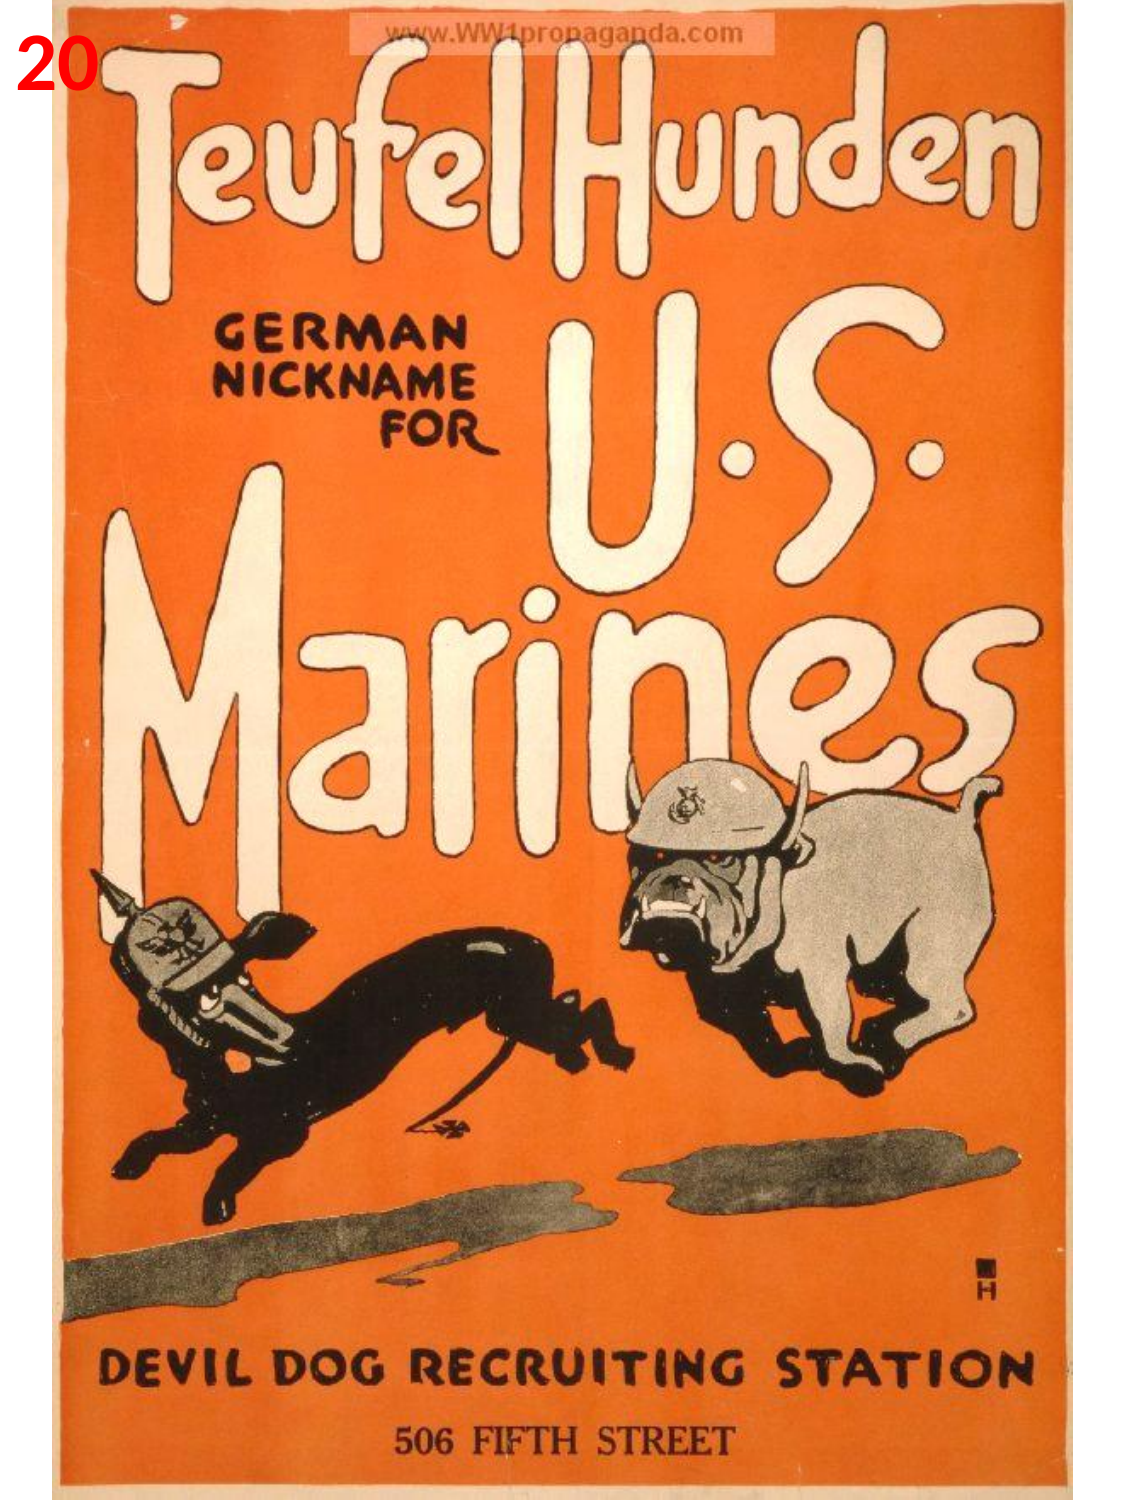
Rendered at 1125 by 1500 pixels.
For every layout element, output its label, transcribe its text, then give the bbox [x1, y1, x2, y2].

picture [51, 0, 1073, 1500]
text_box 20 [0, 0, 47, 115]
